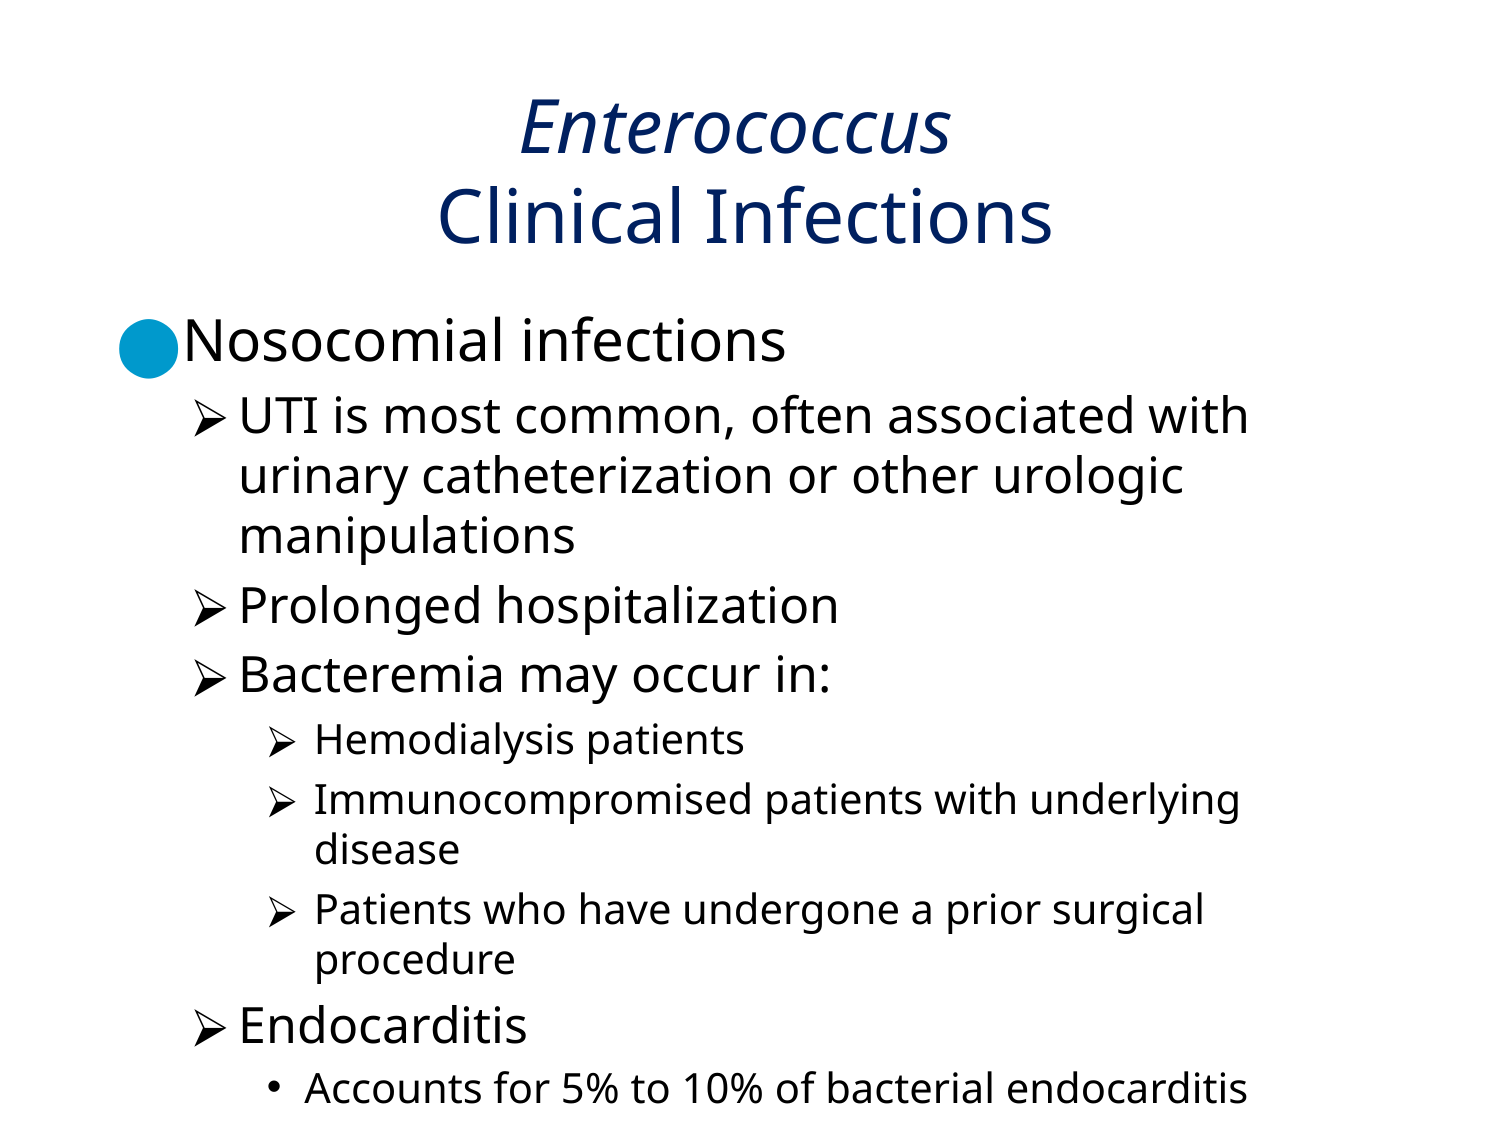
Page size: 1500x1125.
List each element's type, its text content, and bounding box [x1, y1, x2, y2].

list Nosocomial infections UTI is most common, often associated with urinary catheterization or other urologic manipulations Prolonged hospitalization Bacteremia may occur in: Hemodialysis patients Immunocompromised patients with underlying disease Patients who have undergone a prior surgical procedure Endocarditis Accounts for 5% to 10% of bacterial endocarditis [108, 294, 1384, 1095]
title Enterococcus Clinical Infections [108, 12, 1384, 294]
